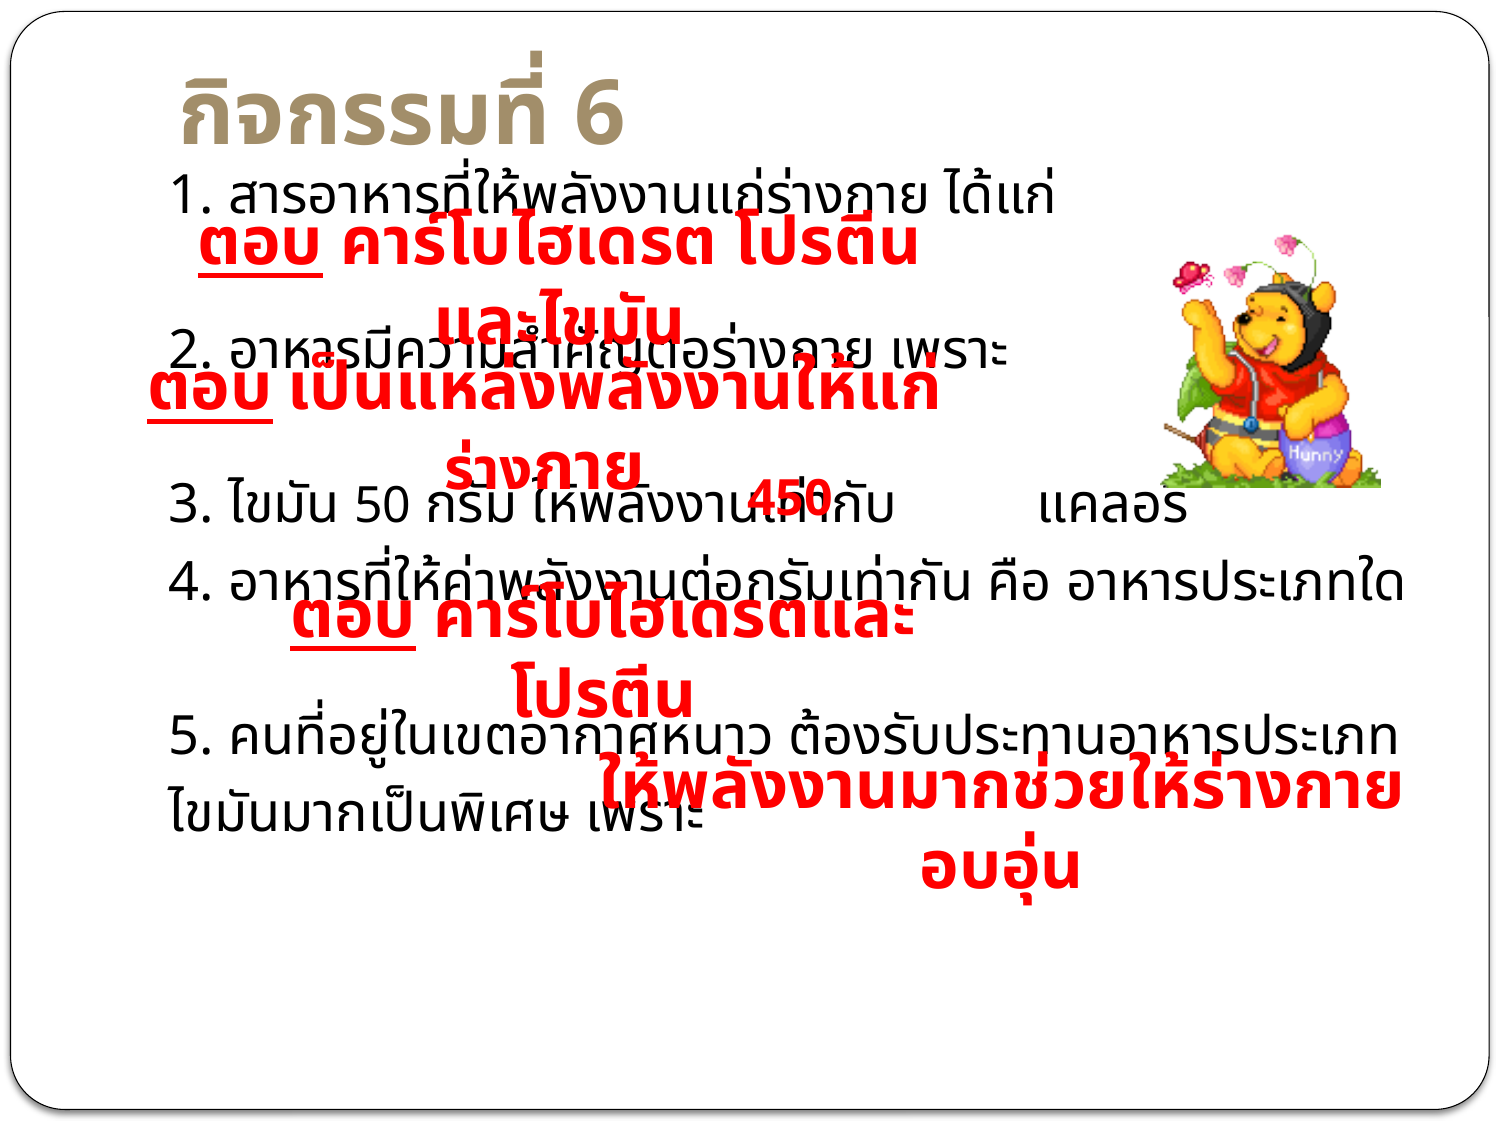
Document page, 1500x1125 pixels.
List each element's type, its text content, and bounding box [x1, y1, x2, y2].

title กิจกรรมที่ 6 [164, 23, 644, 152]
text_box ตอบ คาร์โบไฮเดรต โปรตีน และไขมัน [143, 190, 976, 335]
picture [1159, 222, 1382, 488]
list 1. สารอาหารที่ให้พลังงานแก่ร่างกาย ได้แก่ 2. อาหารมีความสำคัญต่อร่างกาย เพราะ 3. ไขมัน 50 กรัม ให้พลังงานเท่ากับ แคลอรี 4. อาหารที่ให้ค่าพลังงานต่อกรัมเท่ากัน คือ อาหารประเภทใด 5. คนที่อยู่ในเขตอากาศหนาว ต้องรับประทานอาหารประเภท ไขมันมากเป็นพิเศษ เพราะ [140, 152, 1465, 1032]
text_box ตอบ คาร์โบไฮเดรตและโปรตีน [210, 553, 997, 748]
text_box 450 [714, 457, 865, 533]
text_box ตอบ เป็นแหล่งพลังงานให้แก่ร่างกาย [93, 335, 996, 511]
text_box ให้พลังงานมากช่วยให้ร่างกายอบอุ่น [562, 734, 1442, 909]
